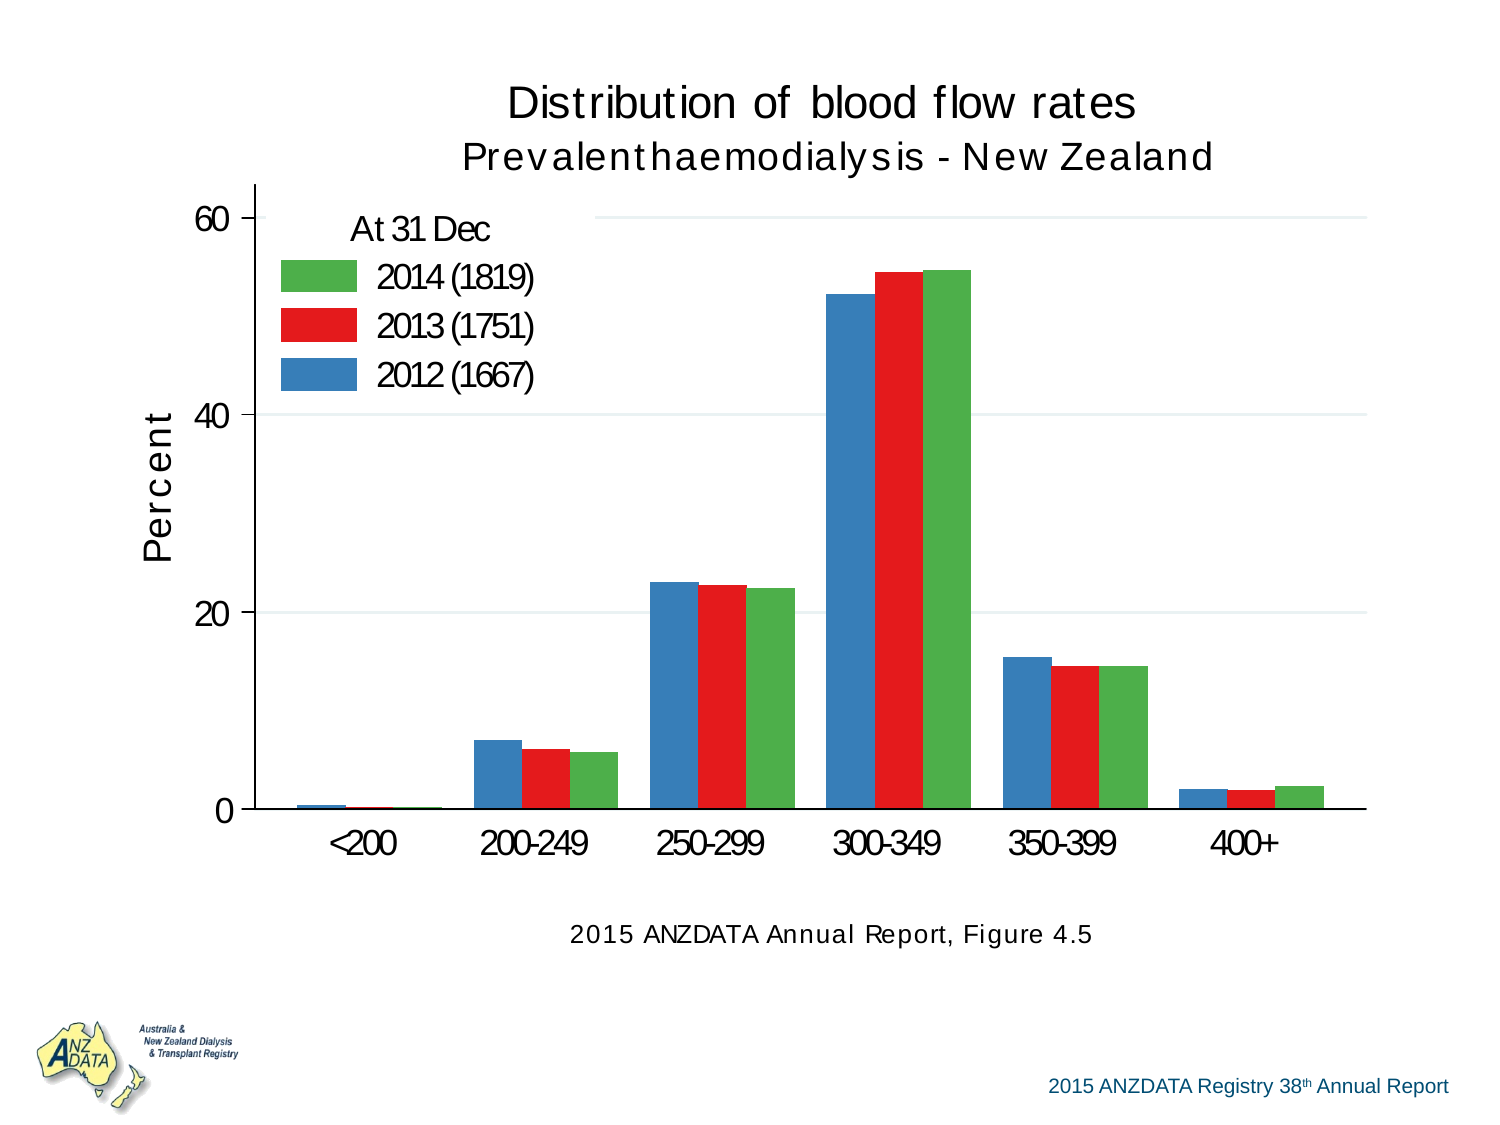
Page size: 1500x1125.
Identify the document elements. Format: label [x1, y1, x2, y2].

picture [29, 1016, 243, 1118]
picture [100, 42, 1400, 988]
picture [1306, 1078, 1311, 1087]
